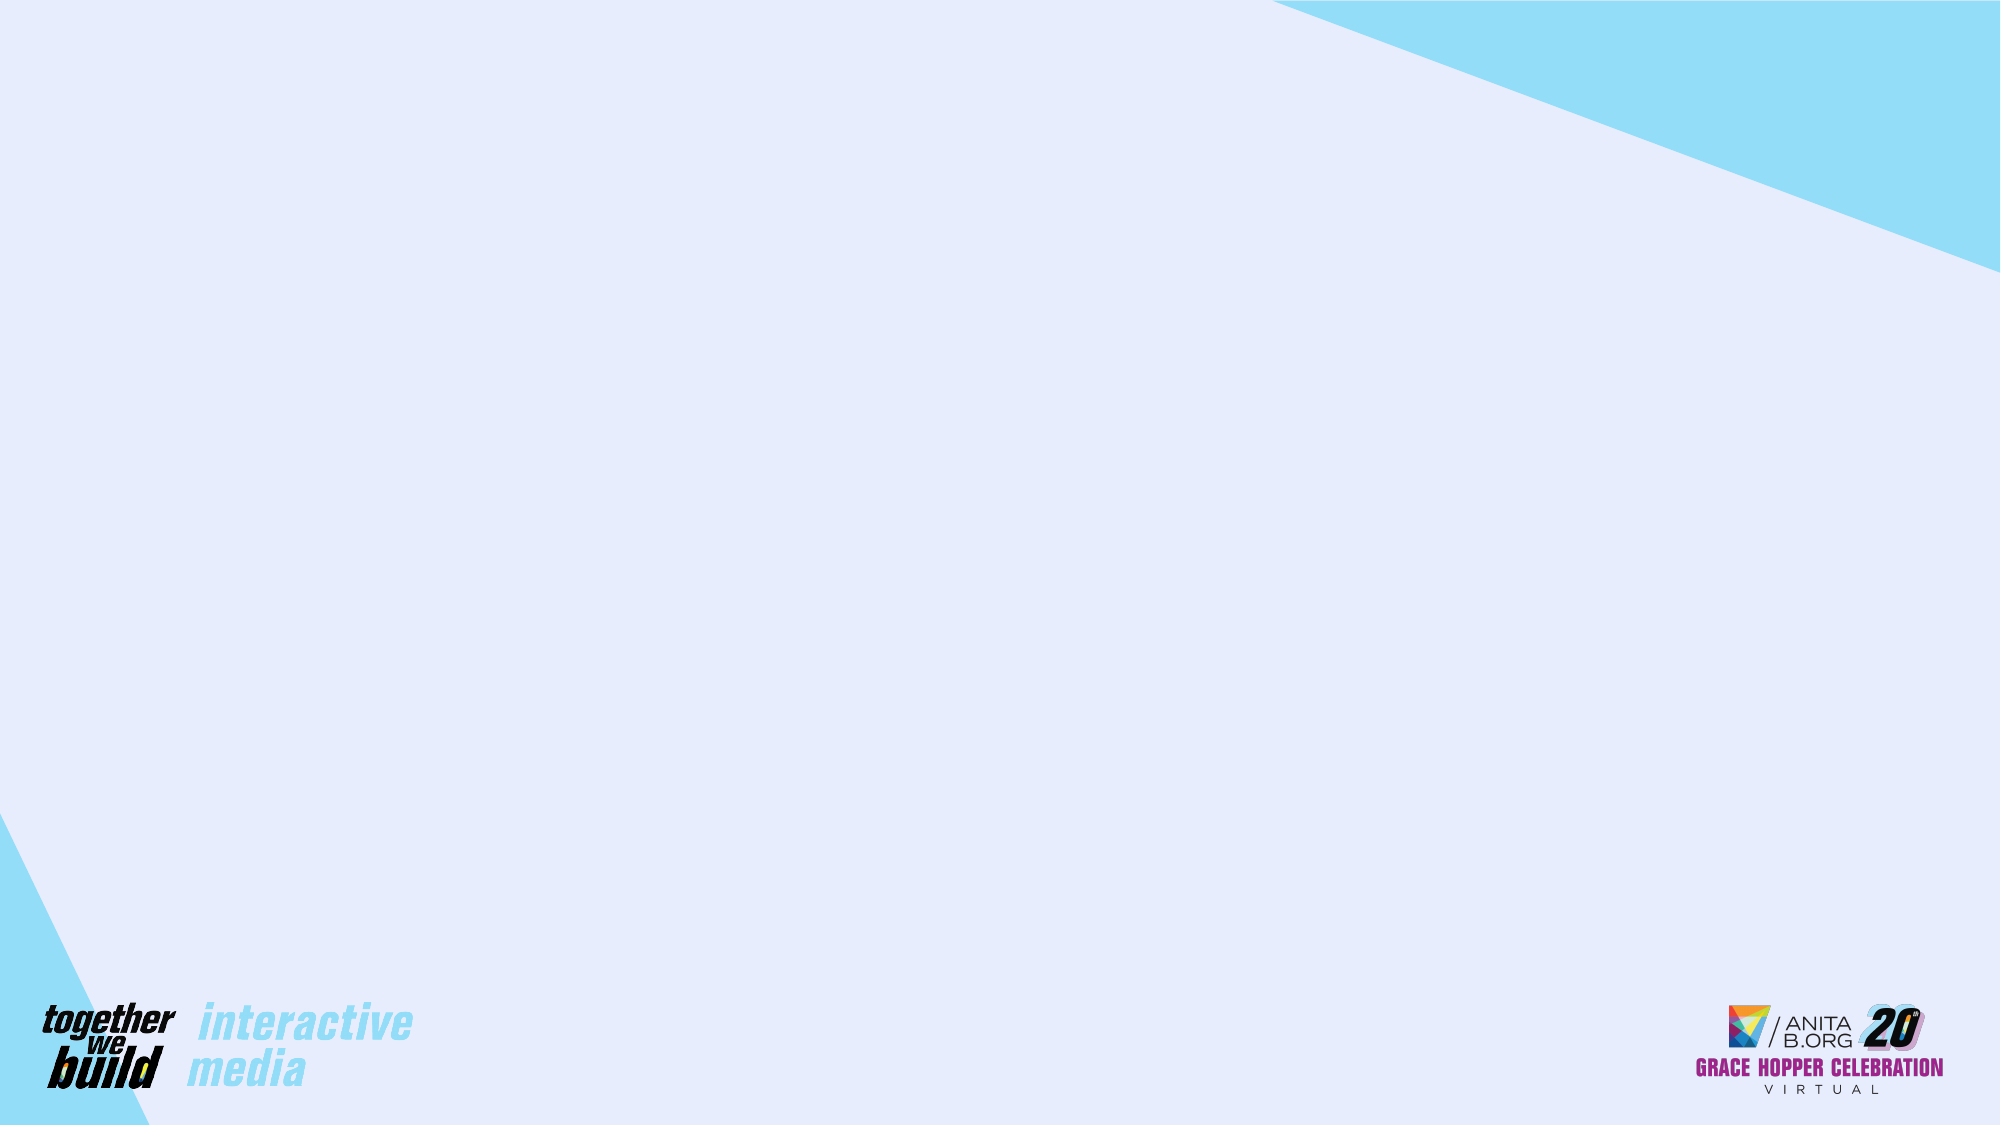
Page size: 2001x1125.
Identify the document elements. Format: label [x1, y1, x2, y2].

picture [1687, 998, 1952, 1105]
picture [35, 961, 413, 1125]
